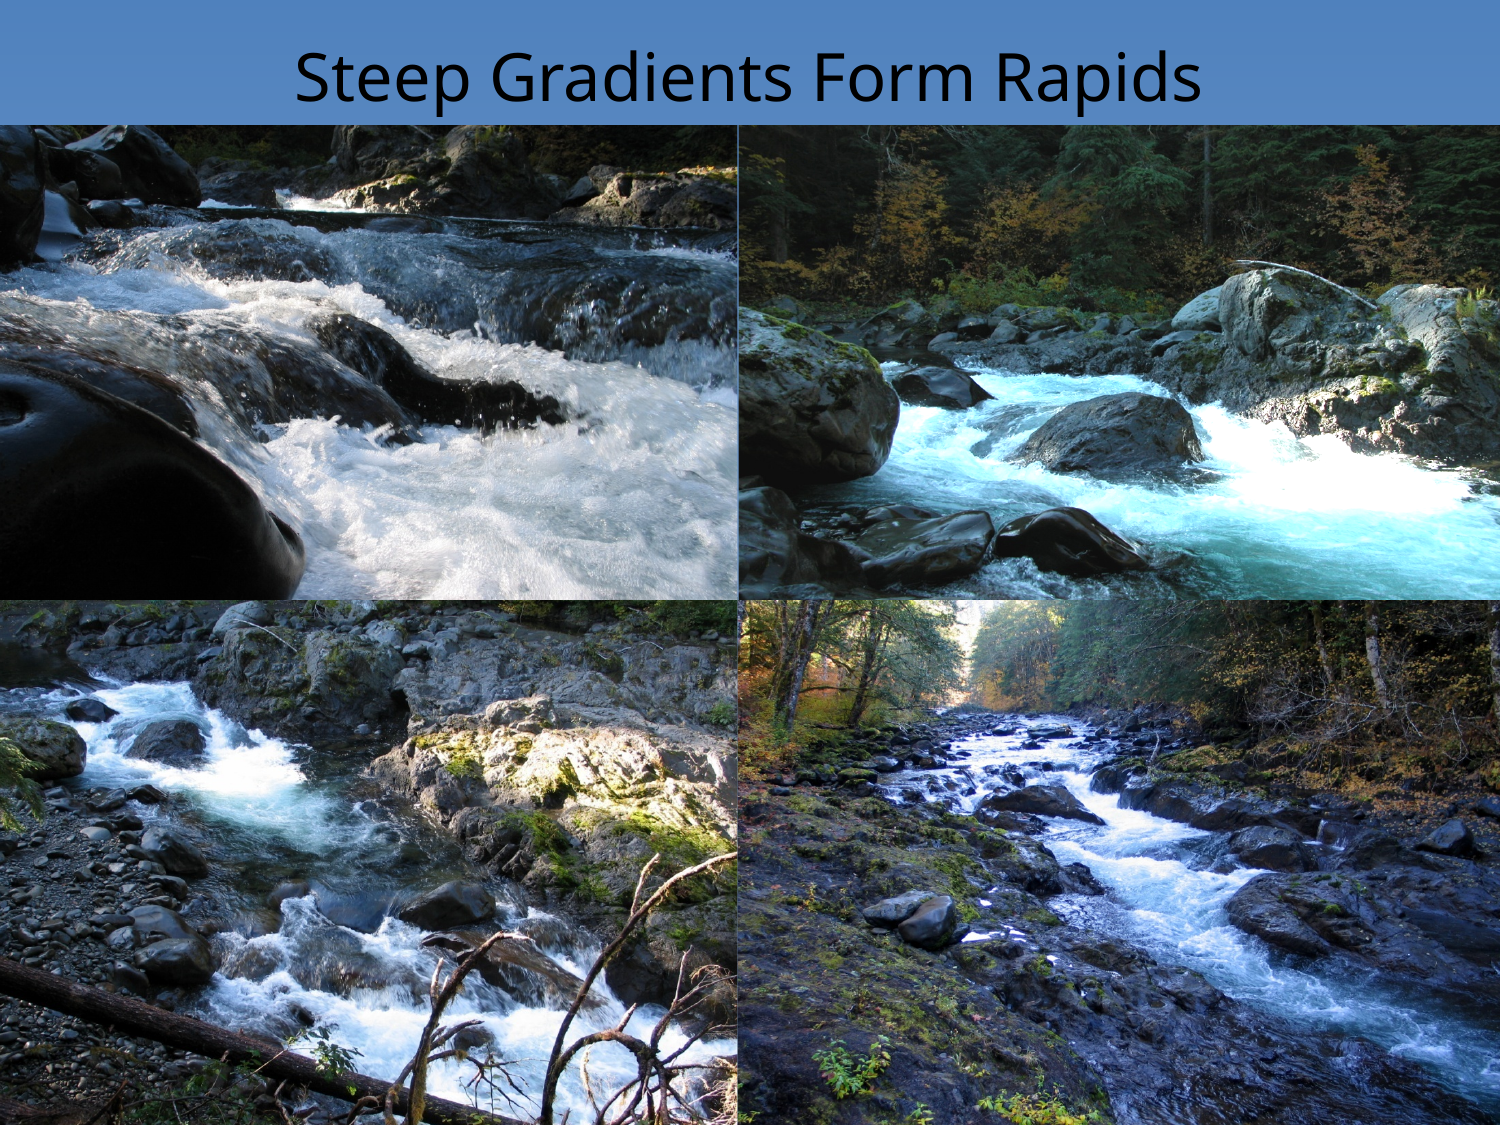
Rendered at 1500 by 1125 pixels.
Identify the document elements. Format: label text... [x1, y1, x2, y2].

picture [0, 124, 1500, 1125]
title Steep Gradients Form Rapids [75, 24, 1425, 124]
